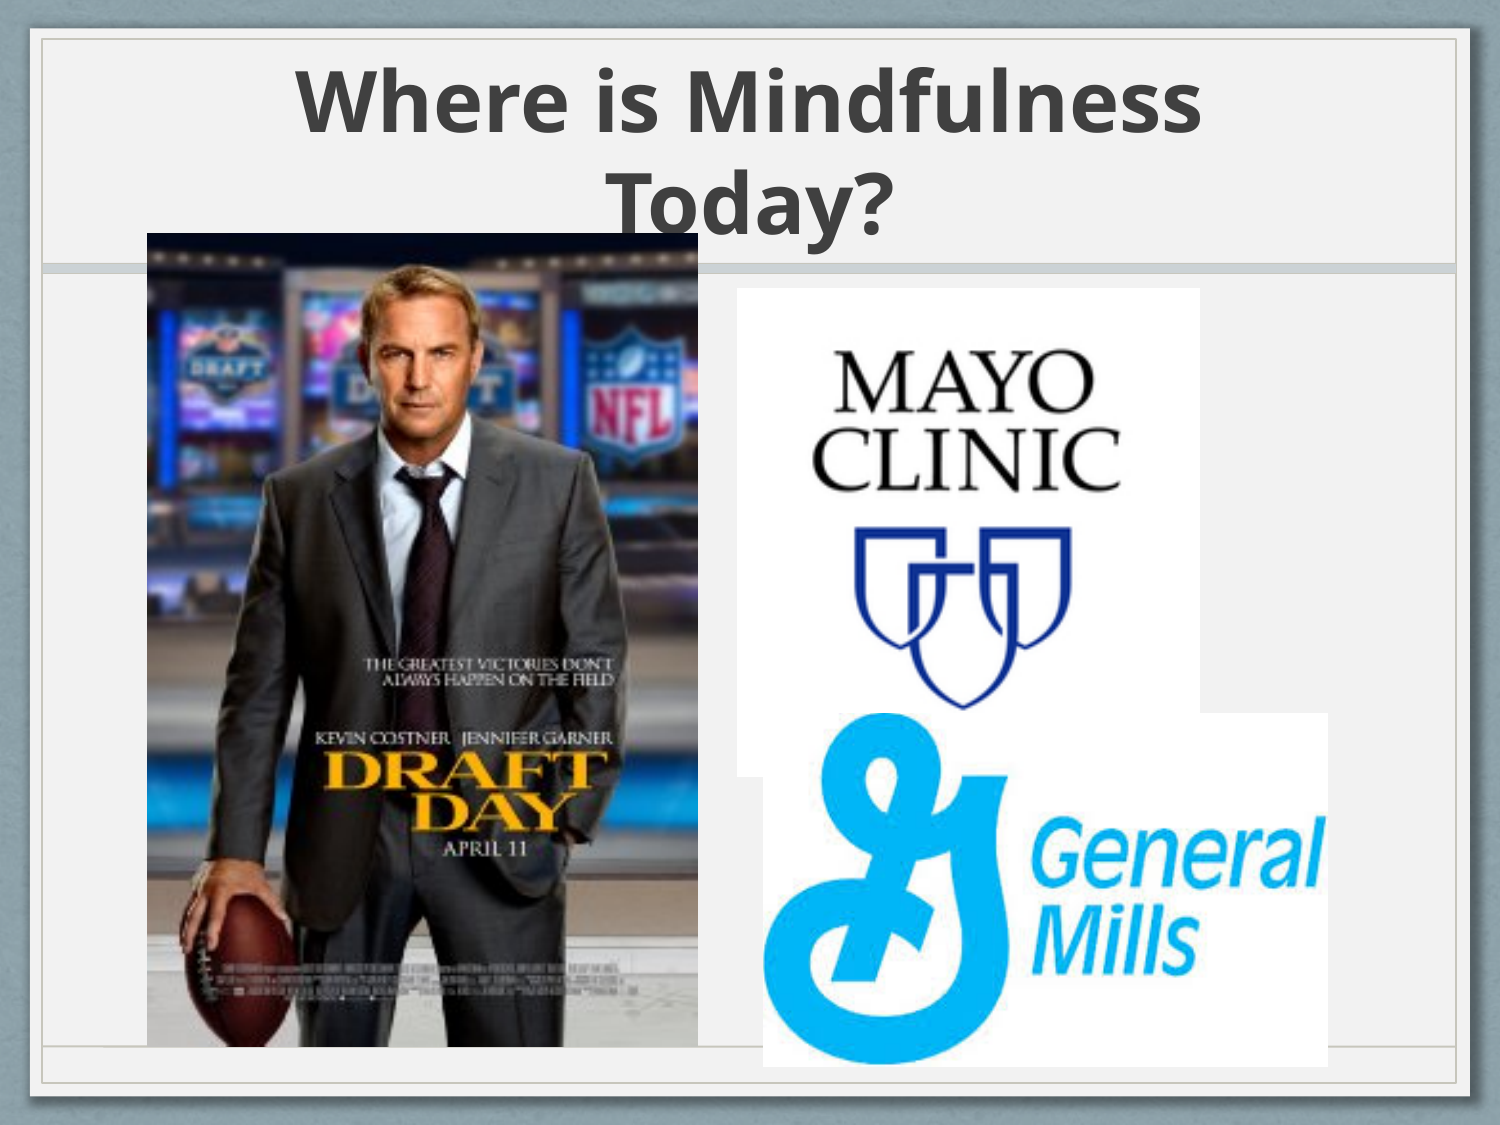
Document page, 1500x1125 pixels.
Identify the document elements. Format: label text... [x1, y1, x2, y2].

picture [736, 287, 1328, 1068]
title Where is Mindfulness Today? [147, 40, 1353, 260]
picture [147, 233, 699, 1047]
picture [667, 804, 675, 810]
